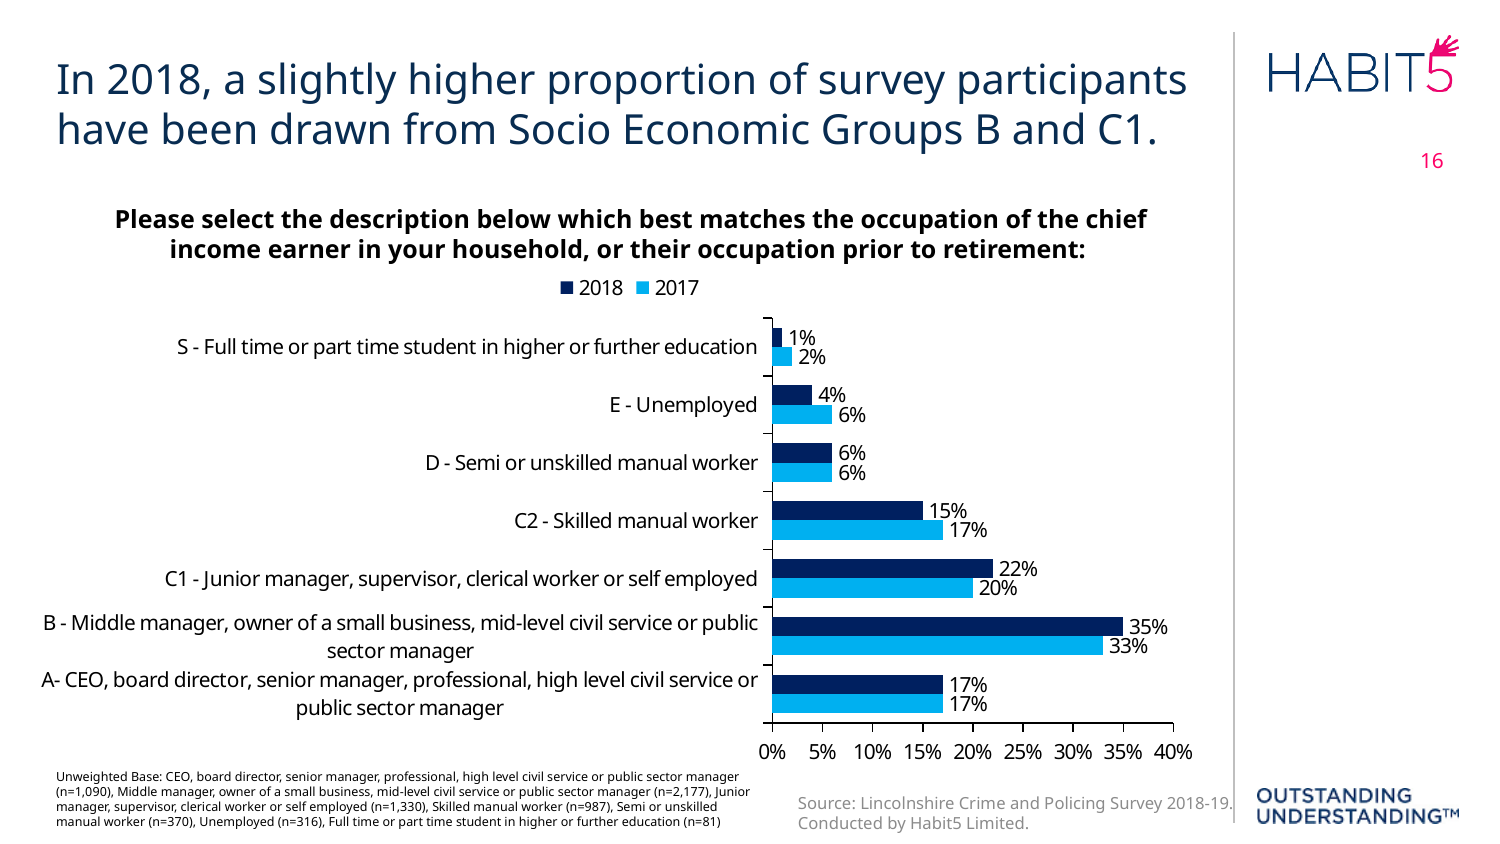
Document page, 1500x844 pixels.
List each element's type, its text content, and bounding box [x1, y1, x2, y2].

picture [1257, 788, 1459, 824]
title In 2018, a slightly higher proportion of survey participants have been drawn from Socio Economic Groups B and C1. [213, 32, 1211, 174]
footer Source: Lincolnshire Crime and Policing Survey 2018-19. Conducted by Habit5 Limited. [782, 790, 1258, 836]
chart [40, 256, 1217, 777]
text_box Please select the description below which best matches the occupation of the chief income earner in your household, or their occupation prior to retirement: [53, 195, 1211, 255]
slide_number 16 [1285, 138, 1459, 186]
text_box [0, 0, 209, 209]
picture [1269, 35, 1459, 92]
text_box Unweighted Base: CEO, board director, senior manager, professional, high level civil service or public sector manager (n=1,090), Middle manager, owner of a small business, mid-level civil service or public sector manager (n=2,177), Junior manager, supervisor, clerical worker or self employed (n=1,330), Skilled manual worker (n=987), Semi or unskilled manual worker (n=370), Unemployed (n=316), Full time or part time student in higher or further education (n=81) [41, 784, 774, 837]
